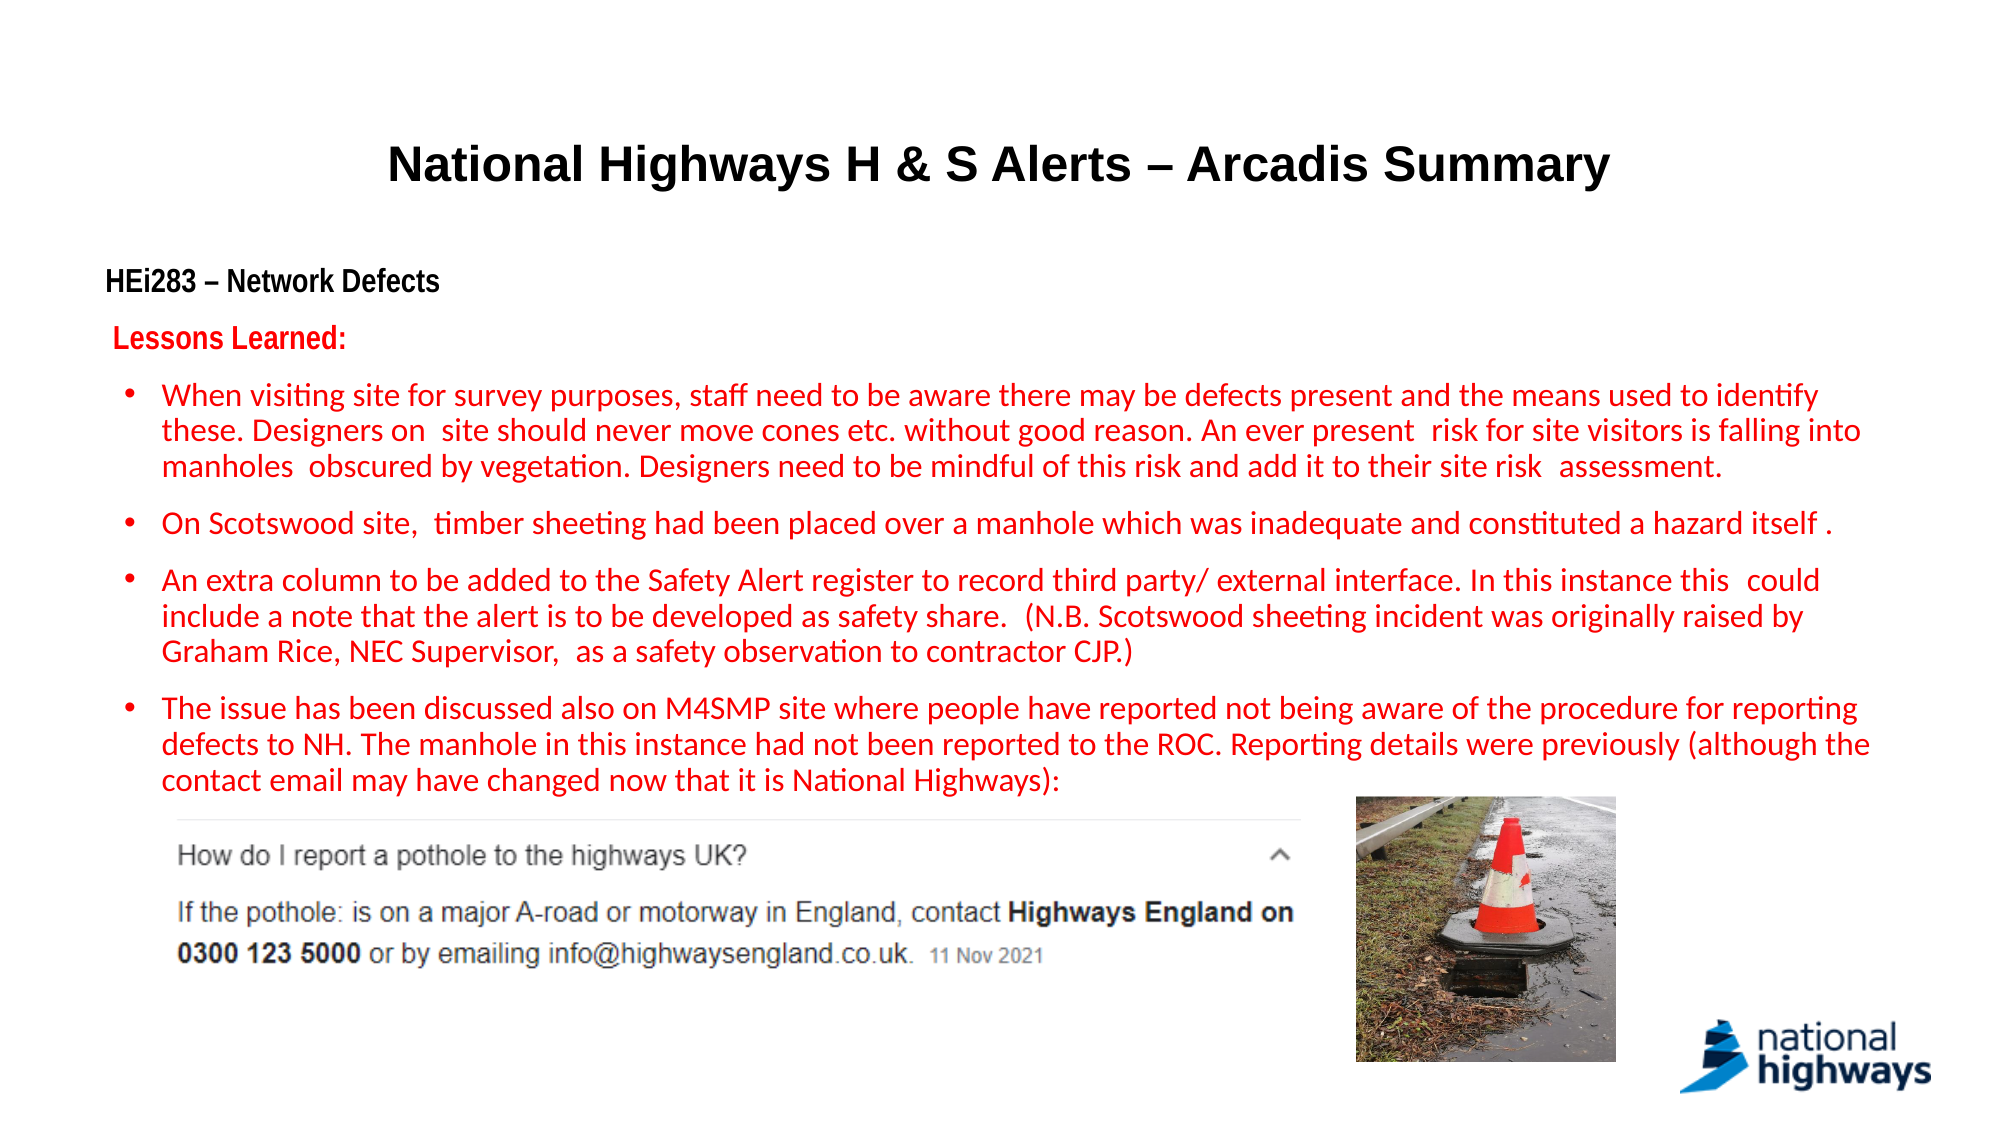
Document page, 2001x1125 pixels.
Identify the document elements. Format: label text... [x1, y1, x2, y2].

picture [174, 819, 1301, 984]
title National Highways H & S Alerts – Arcadis Summary [88, 113, 1911, 217]
picture [1356, 796, 1616, 1062]
picture [1680, 1006, 1938, 1103]
list HEi283 – Network Defects Lessons Learned: When visiting site for survey purposes, staff need to be aware there may be defects present and the means used to identify these. Designers on site should never move cones etc. without good reason. An ever present risk for site visitors is falling into manholes obscured by vegetation. Designers need to be mindful of this risk and add it to their site risk assessment. On Scotswood site, timber sheeting had been placed over a manhole which was inadequate and constituted a hazard itself . An extra column to be added to the Safety Alert register to record third party/ external interface. In this instance this could include a note that the alert is to be developed as safety share. (N.B. Scotswood sheeting incident was originally raised by Graham Rice, NEC Supervisor, as a safety observation to contractor CJP.) The issue has been discussed also on M4SMP site where people have reported not being aware of the procedure for reporting defects to NH. The manhole in this instance had not been reported to the ROC. Reporting details were previously (although the contact email may have changed now that it is National Highways): [90, 195, 1910, 841]
